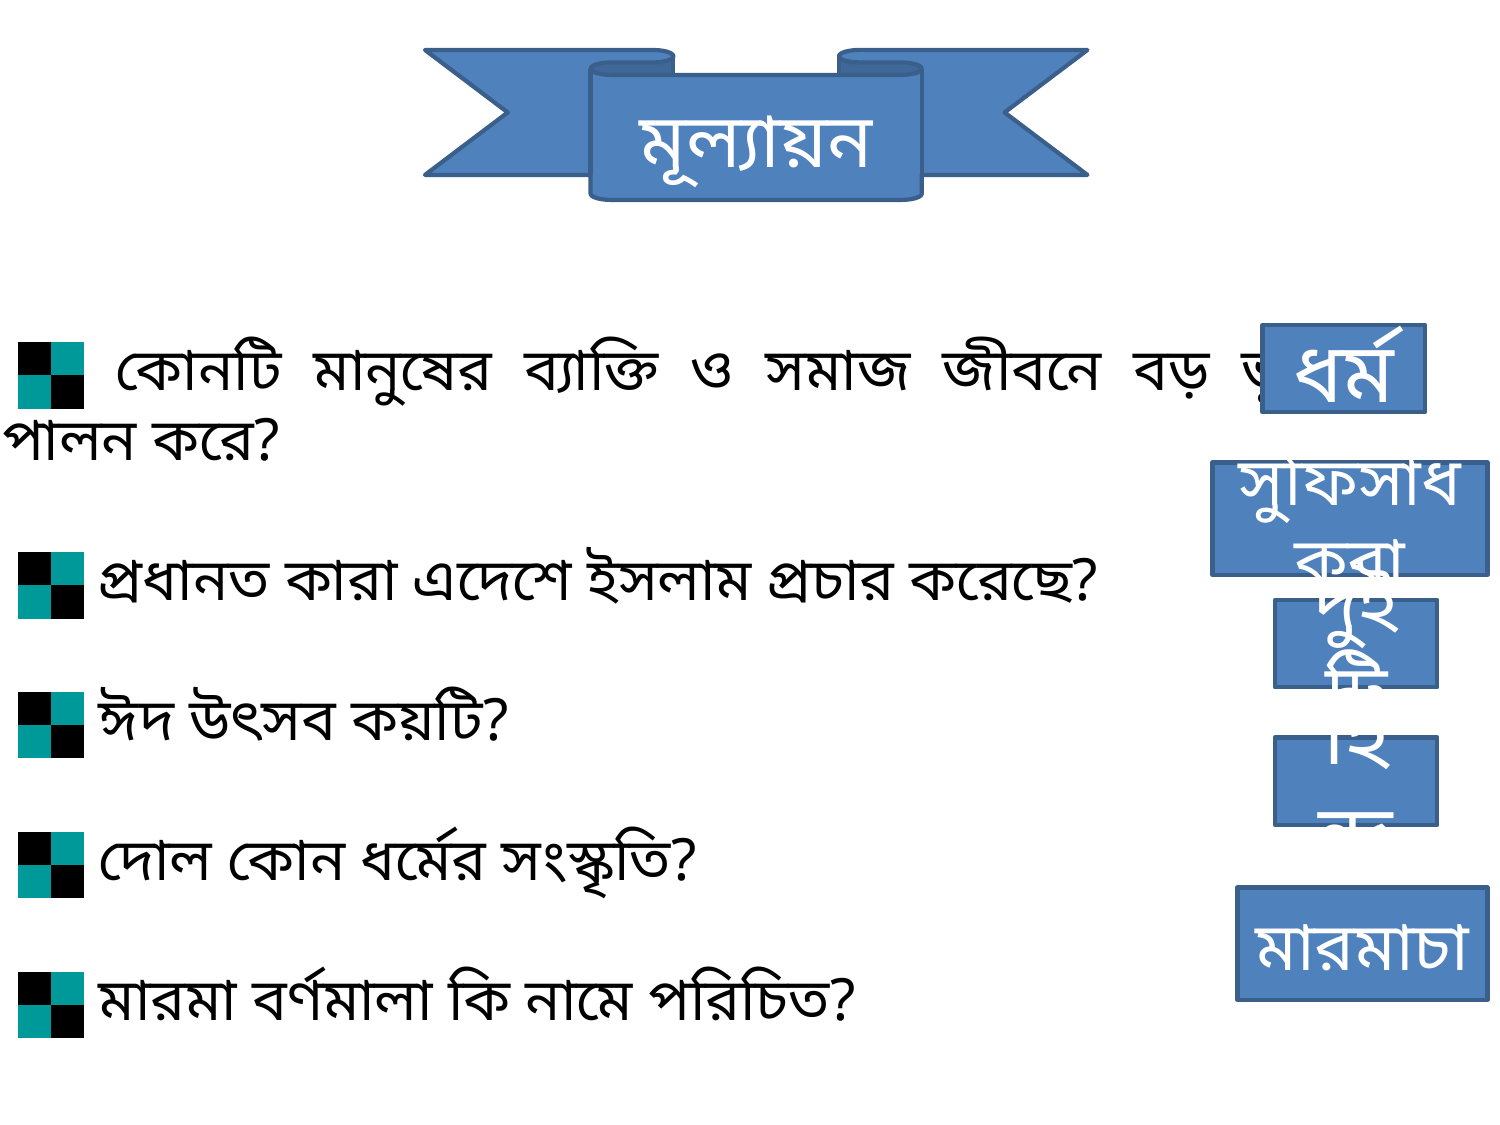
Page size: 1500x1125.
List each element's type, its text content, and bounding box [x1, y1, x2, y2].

text_box মারমাচা [1235, 885, 1490, 1002]
picture [2, 816, 84, 898]
picture [2, 536, 84, 619]
text_box হিন্দু [1273, 735, 1439, 827]
picture [2, 956, 84, 1038]
picture [2, 676, 84, 758]
text_box ধর্ম [1260, 323, 1427, 414]
text_box দুইটি [1273, 598, 1439, 689]
text_box মূল্যায়ন [422, 47, 1090, 203]
picture [2, 326, 84, 409]
text_box কোনটি মানুষের ব্যাক্তি ও সমাজ জীবনে বড় ভূমিকা পালন করে? প্রধানত কারা এদেশে ইসলাম প্রচার করেছে? ঈদ উৎসব কয়টি? দোল কোন ধর্মের সংস্কৃতি? মারমা বর্ণমালা কি নামে পরিচিত? [0, 324, 1413, 1040]
text_box সুফিসাধকরা [1210, 460, 1490, 577]
